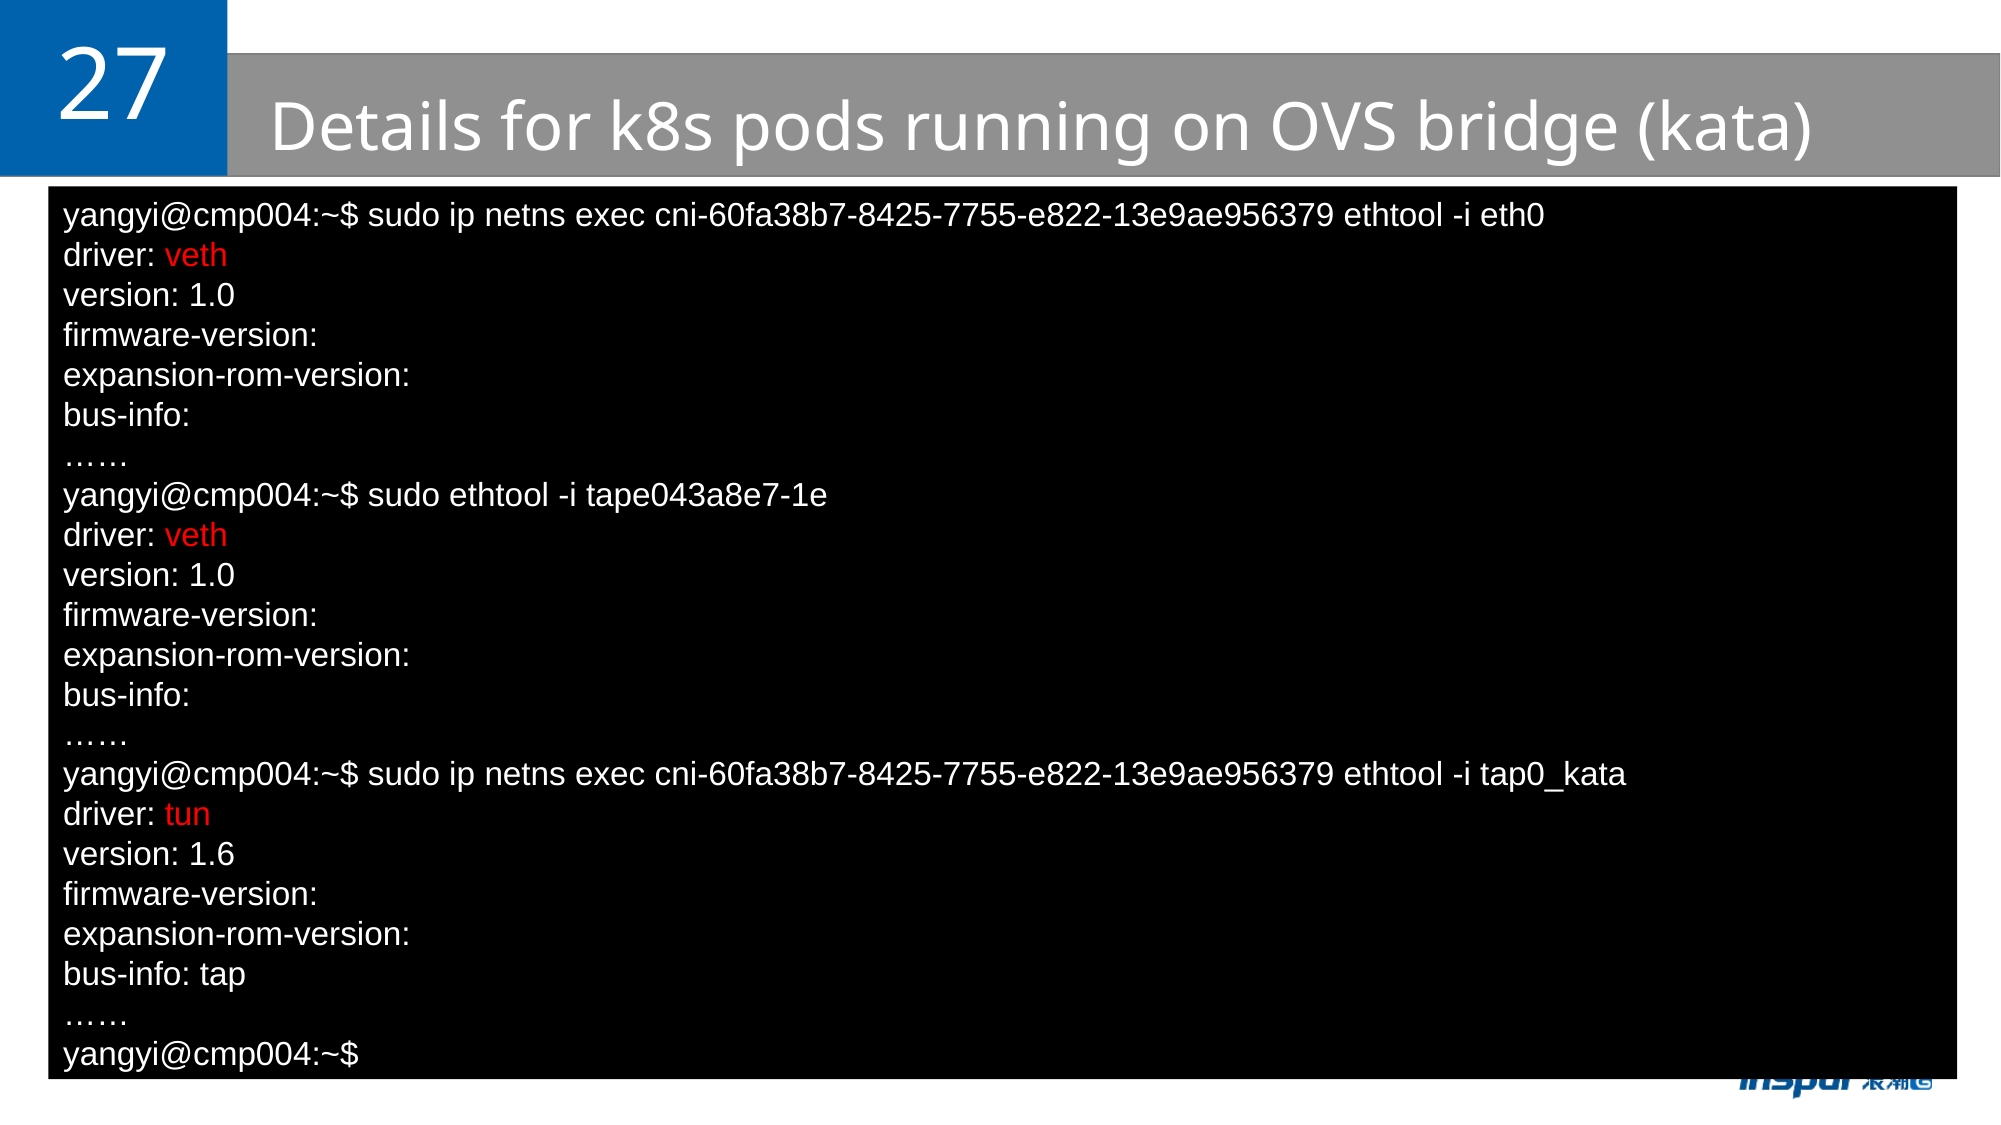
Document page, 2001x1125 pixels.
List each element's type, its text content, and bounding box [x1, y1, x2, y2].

text_box yangyi@cmp004:~$ sudo ip netns exec cni-60fa38b7-8425-7755-e822-13e9ae956379 ethtool -i eth0 driver: veth version: 1.0 firmware-version: expansion-rom-version: bus-info: …… yangyi@cmp004:~$ sudo ethtool -i tape043a8e7-1e driver: veth version: 1.0 firmware-version: expansion-rom-version: bus-info: …… yangyi@cmp004:~$ sudo ip netns exec cni-60fa38b7-8425-7755-e822-13e9ae956379 ethtool -i tap0_kata driver: tun version: 1.6 firmware-version: expansion-rom-version: bus-info: tap …… yangyi@cmp004:~$ [48, 186, 1958, 1080]
list 27 [0, 25, 228, 176]
picture [1738, 1080, 1932, 1104]
title Details for k8s pods running on OVS bridge (kata) [254, 48, 1958, 186]
